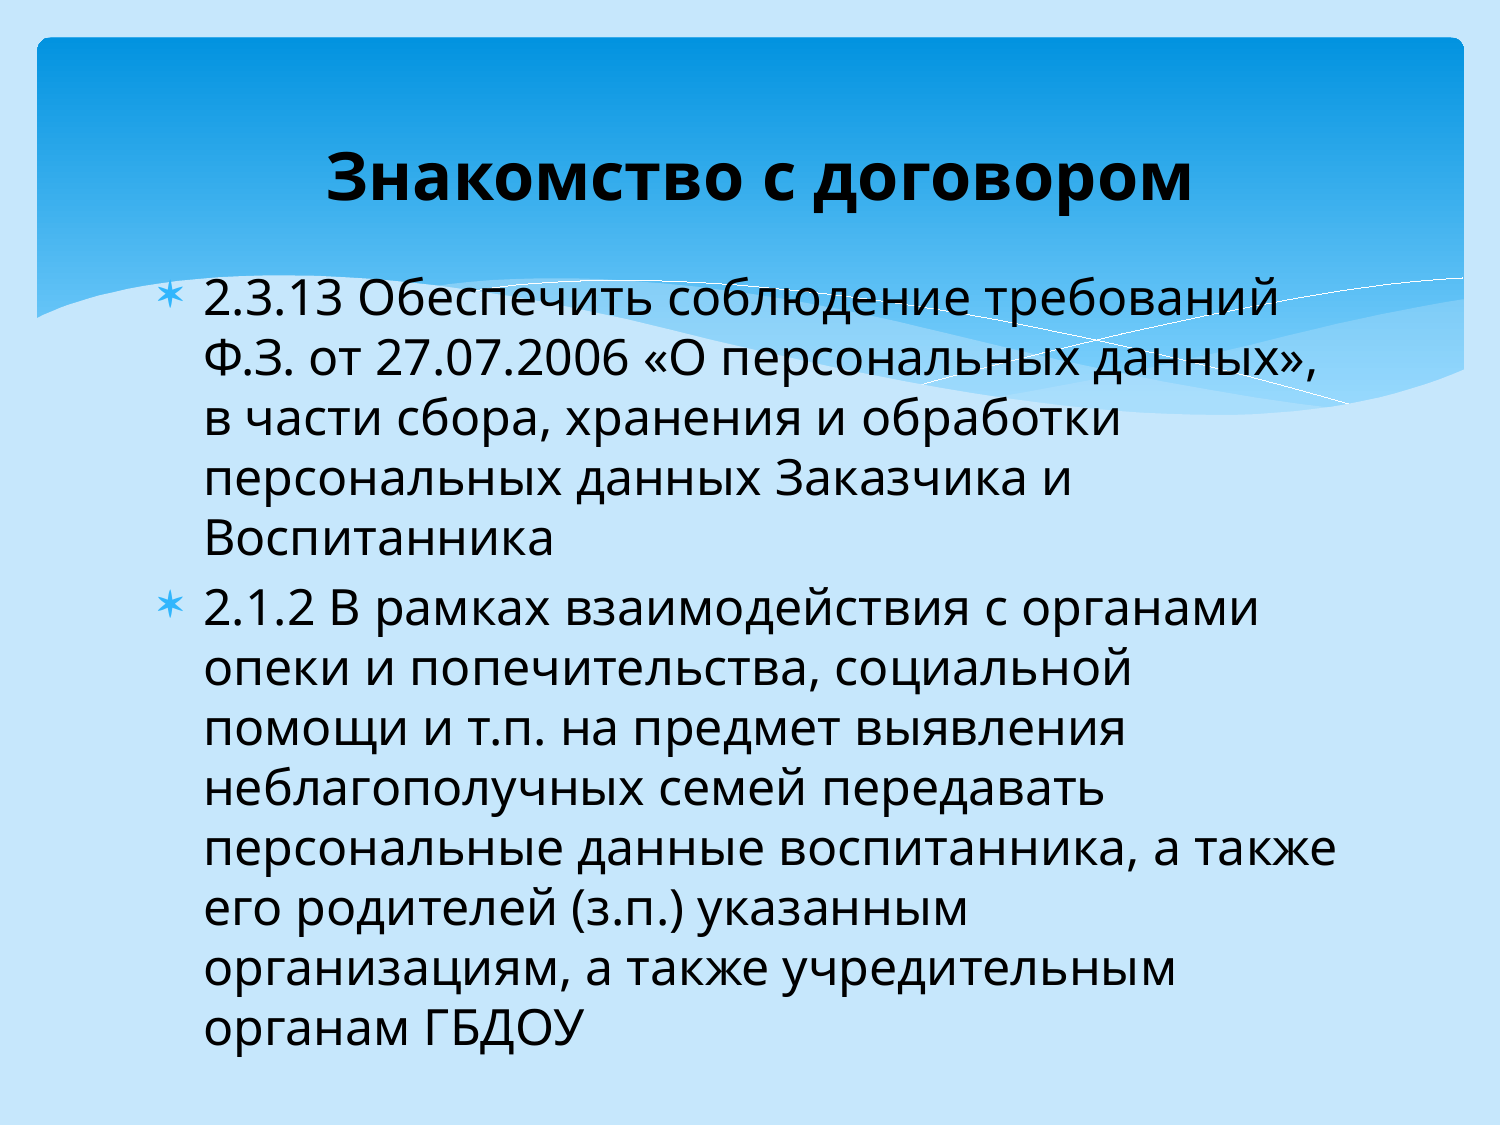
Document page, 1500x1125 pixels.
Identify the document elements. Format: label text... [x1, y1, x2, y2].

list 2.3.13 Обеспечить соблюдение требований Ф.З. от 27.07.2006 «О персональных данных», в части сбора, хранения и обработки персональных данных Заказчика и Воспитанника 2.1.2 В рамках взаимодействия с органами опеки и попечительства, социальной помощи и т.п. на предмет выявления неблагополучных семей передавать персональные данные воспитанника, а также его родителей (з.п.) указанным организациям, а также учредительным органам ГБДОУ [143, 257, 1359, 1005]
title Знакомство с договором [93, 58, 1444, 329]
